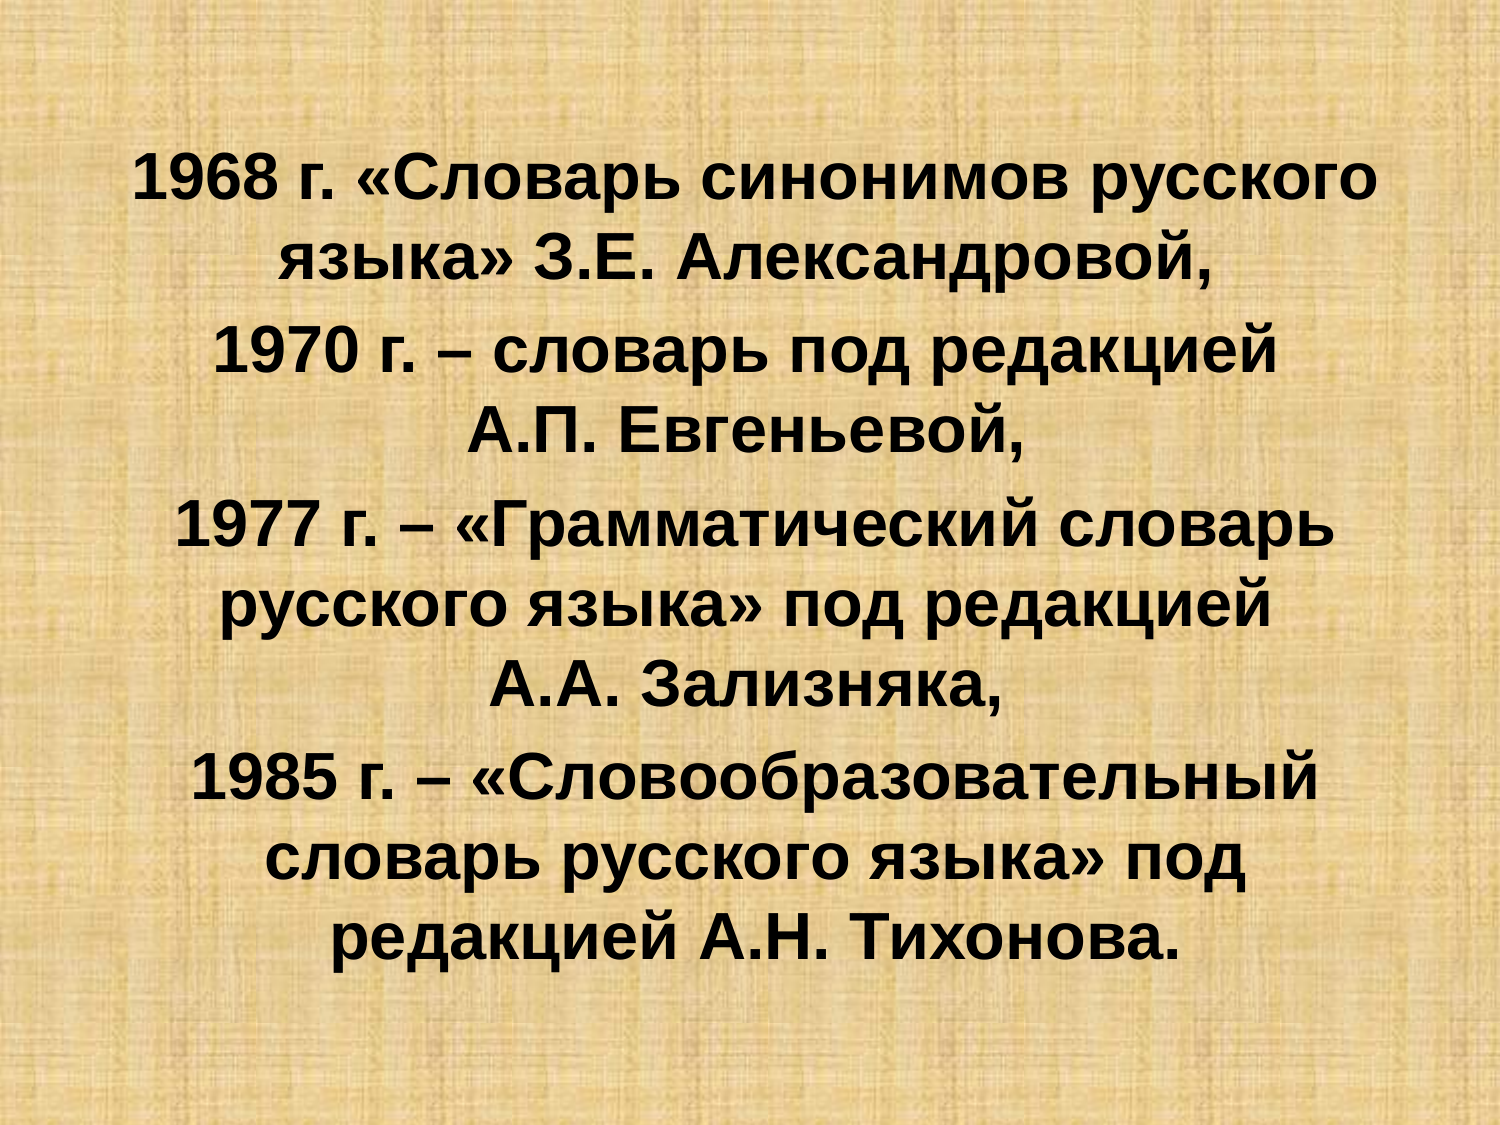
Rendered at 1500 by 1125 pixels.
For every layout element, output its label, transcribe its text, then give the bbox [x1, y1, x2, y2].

picture [0, 0, 1500, 1125]
subtitle 1968 г. «Словарь синонимов русского языка» З.Е. Александровой, 1970 г. – словарь под редакцией А.П. Евгеньевой, 1977 г. – «Грамматический словарь русского языка» под редакцией А.А. Зализняка, 1985 г. – «Словообразовательный словарь русского языка» под редакцией А.Н. Тихонова. [100, 125, 1412, 1106]
